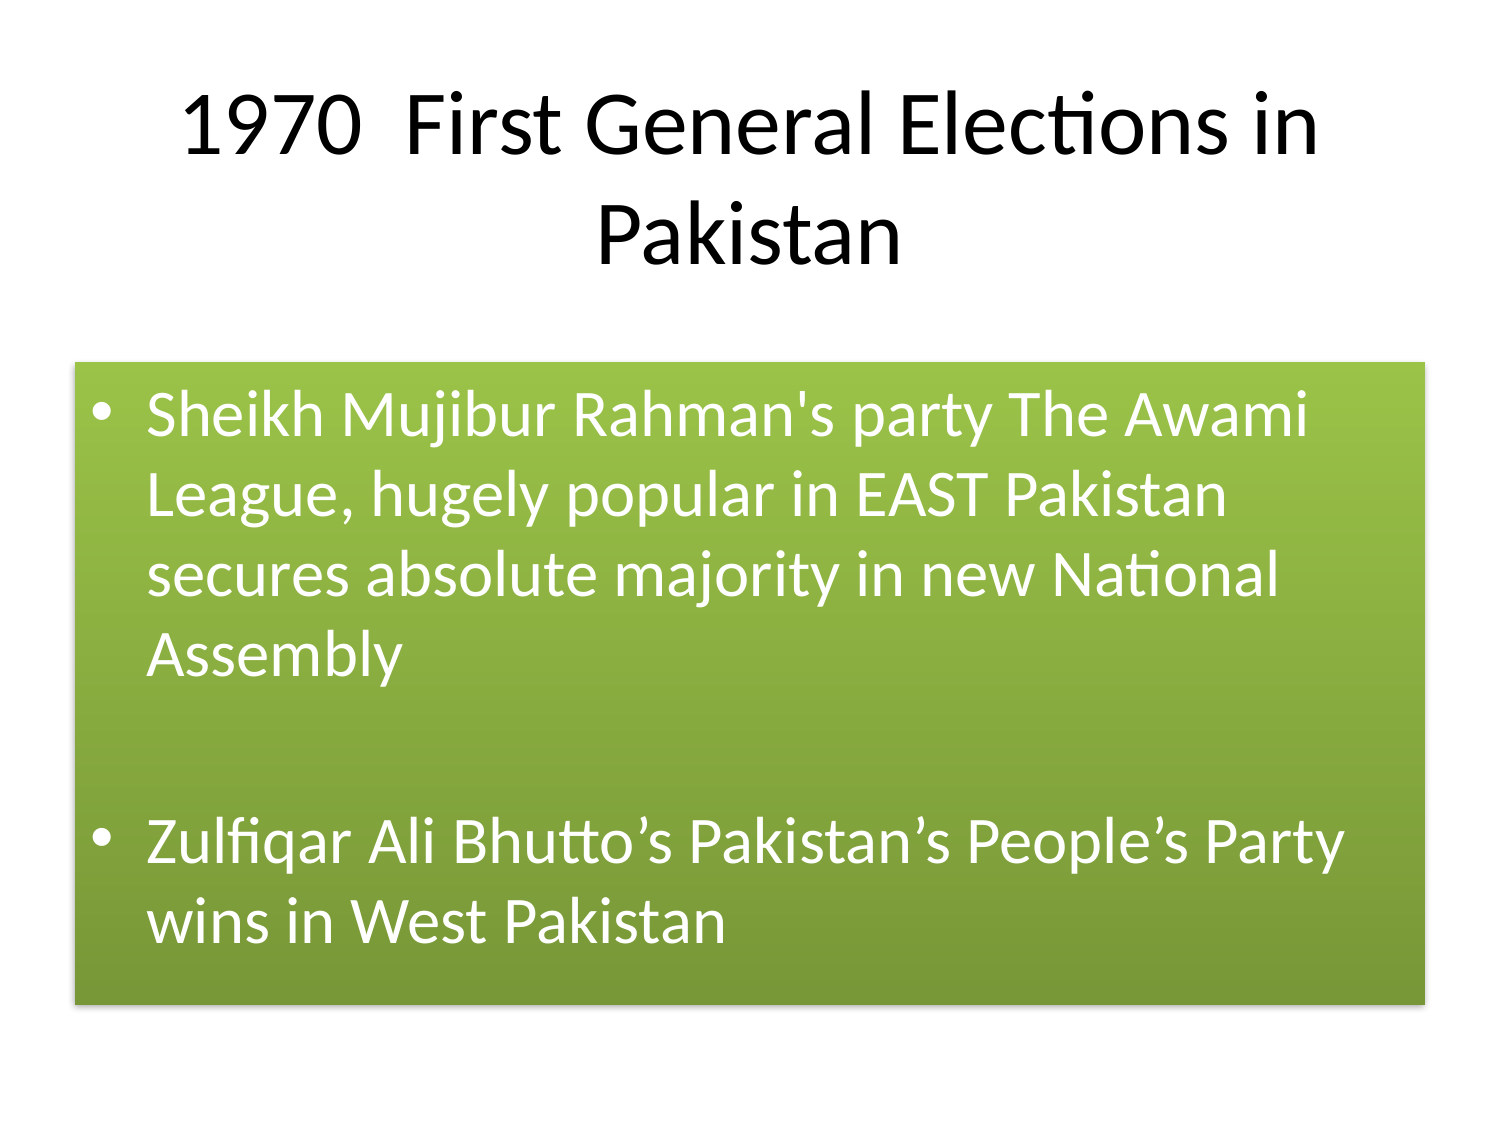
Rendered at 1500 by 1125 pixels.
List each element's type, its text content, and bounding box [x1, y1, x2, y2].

title 1970 First General Elections in Pakistan [75, 45, 1425, 300]
list Sheikh Mujibur Rahman's party The Awami League, hugely popular in EAST Pakistan secures absolute majority in new National Assembly Zulfiqar Ali Bhutto’s Pakistan’s People’s Party wins in West Pakistan [75, 362, 1425, 1005]
